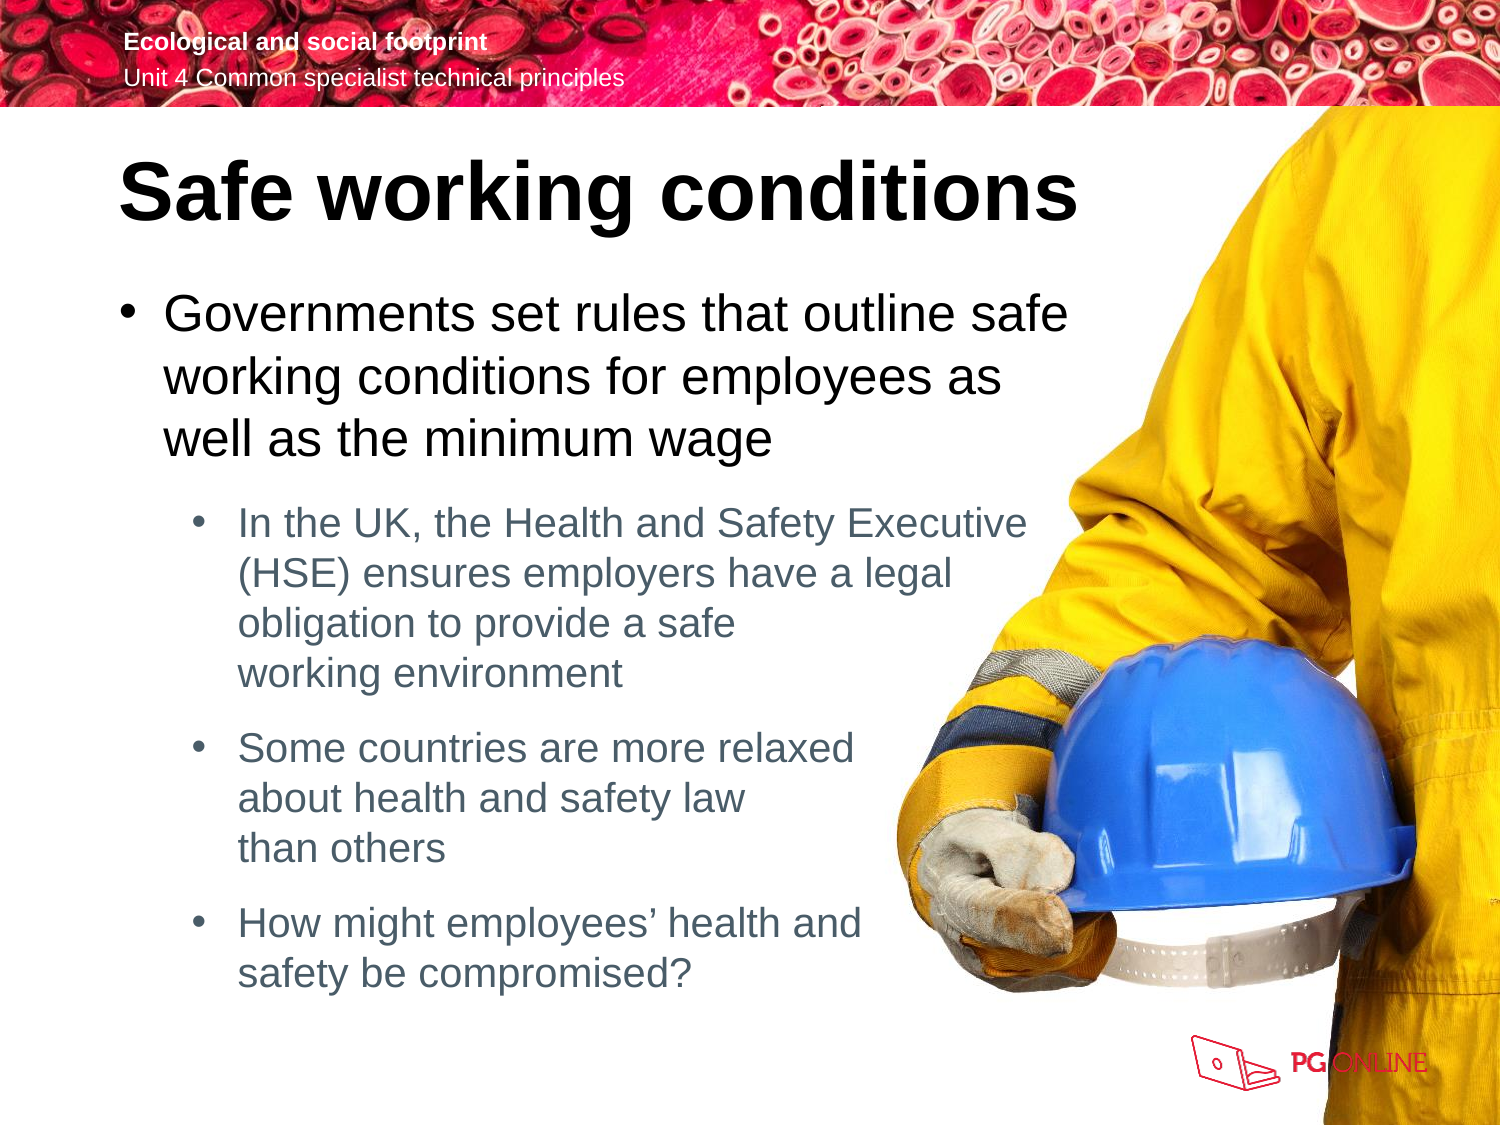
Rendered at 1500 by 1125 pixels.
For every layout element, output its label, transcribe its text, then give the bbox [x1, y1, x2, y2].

list Governments set rules that outline safe working conditions for employees as well as the minimum wage In the UK, the Health and Safety Executive (HSE) ensures employers have a legal obligation to provide a safe working environment Some countries are more relaxed about health and safety law than others How might employees’ health and safety be compromised? [118, 279, 821, 847]
picture [0, 0, 1500, 1125]
list Safe working conditions [118, 148, 821, 259]
